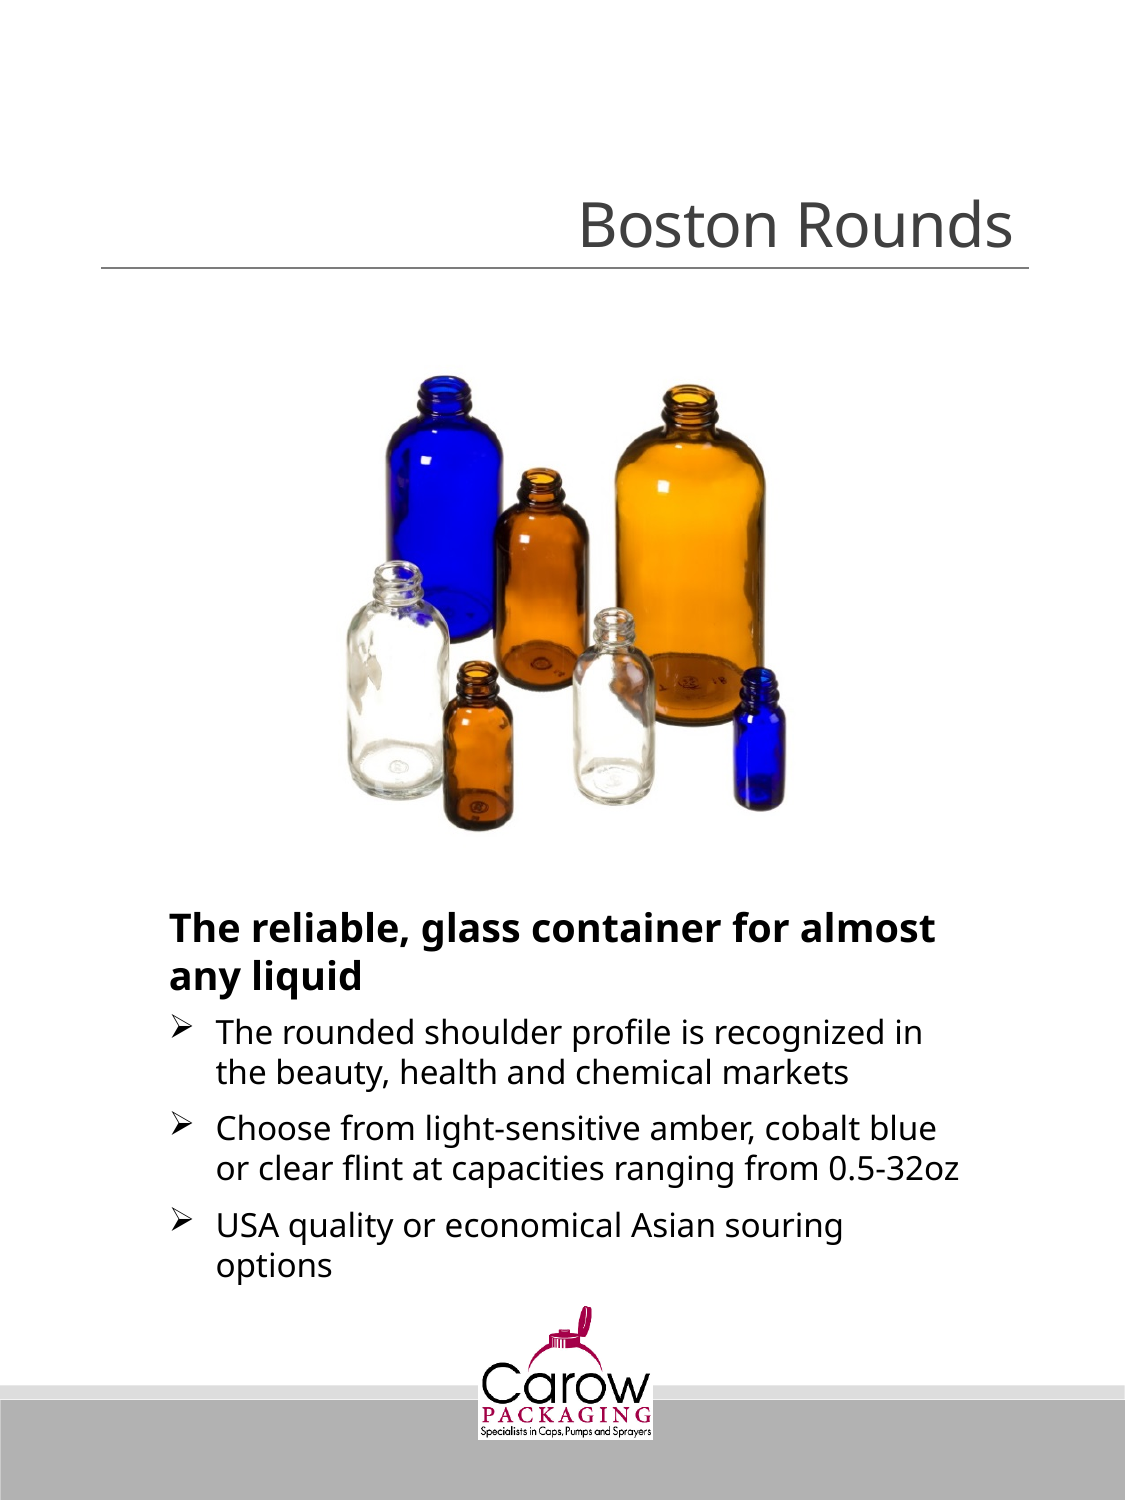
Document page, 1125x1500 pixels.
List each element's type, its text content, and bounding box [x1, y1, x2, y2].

text_box The reliable, glass container for almost any liquid The rounded shoulder profile is recognized in the beauty, health and chemical markets Choose from light-sensitive amber, cobalt blue or clear flint at capacities ranging from 0.5-32oz USA quality or economical Asian souring options [153, 896, 977, 1339]
title Boston Rounds [101, 65, 1030, 267]
picture [477, 1302, 653, 1440]
picture [294, 335, 836, 877]
